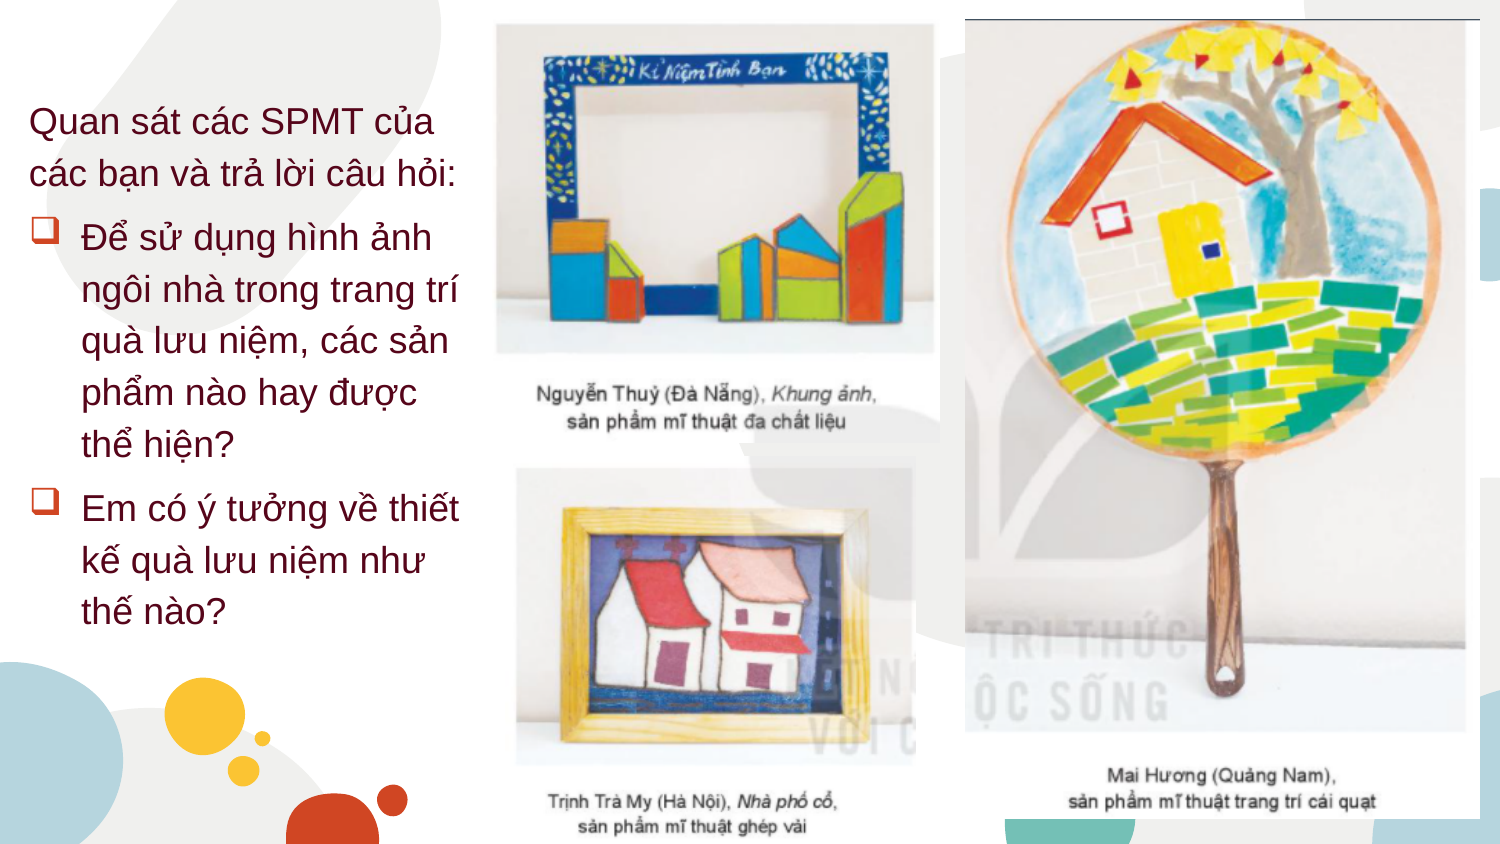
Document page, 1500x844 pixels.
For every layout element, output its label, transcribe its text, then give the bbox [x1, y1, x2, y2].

picture [965, 19, 1480, 819]
picture [491, 19, 940, 443]
list Quan sát các SPMT của các bạn và trả lời câu hỏi: Để sử dụng hình ảnh ngôi nhà trong trang trí quà lưu niệm, các sản phẩm nào hay được thể hiện? Em có ý tưởng về thiết kế quà lưu niệm như thế nào? [6, 90, 479, 560]
picture [504, 456, 916, 844]
